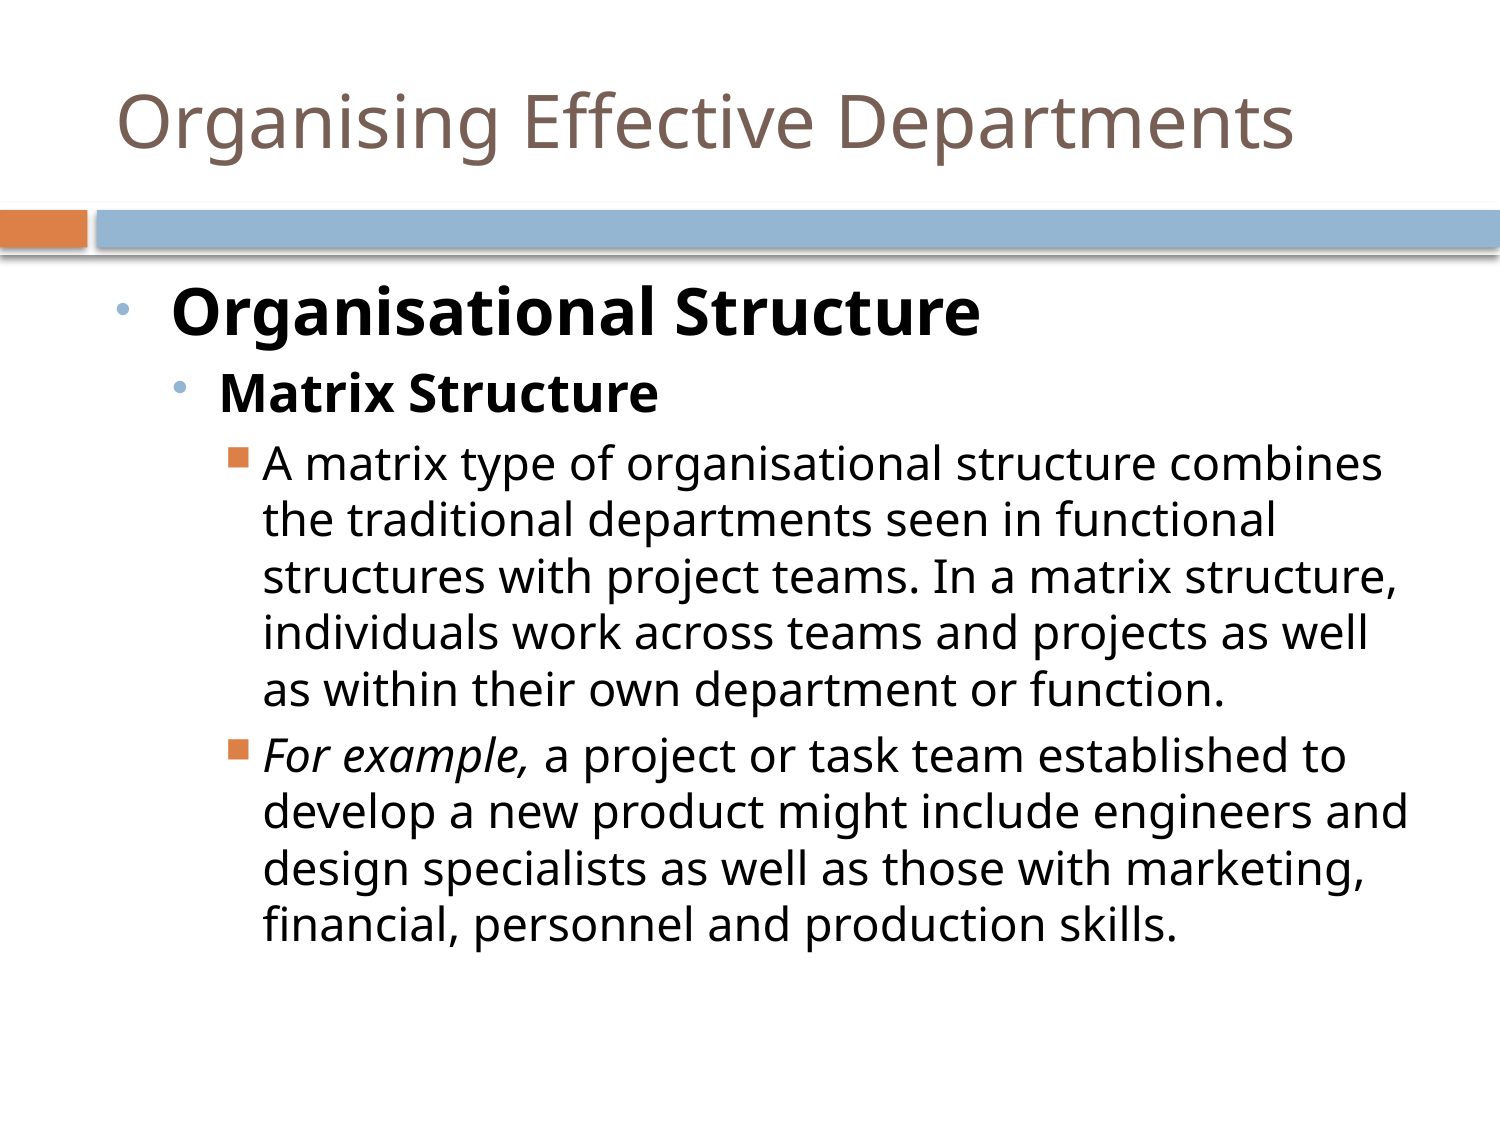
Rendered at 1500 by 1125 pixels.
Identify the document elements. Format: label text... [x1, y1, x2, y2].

title Organising Effective Departments [100, 37, 1438, 200]
list Organisational Structure Matrix Structure A matrix type of organisational structure combines the traditional departments seen in functional structures with project teams. In a matrix structure, individuals work across teams and projects as well as within their own department or function. For example, a project or task team established to develop a new product might include engineers and design specialists as well as those with marketing, financial, personnel and production skills. [100, 262, 1438, 1000]
